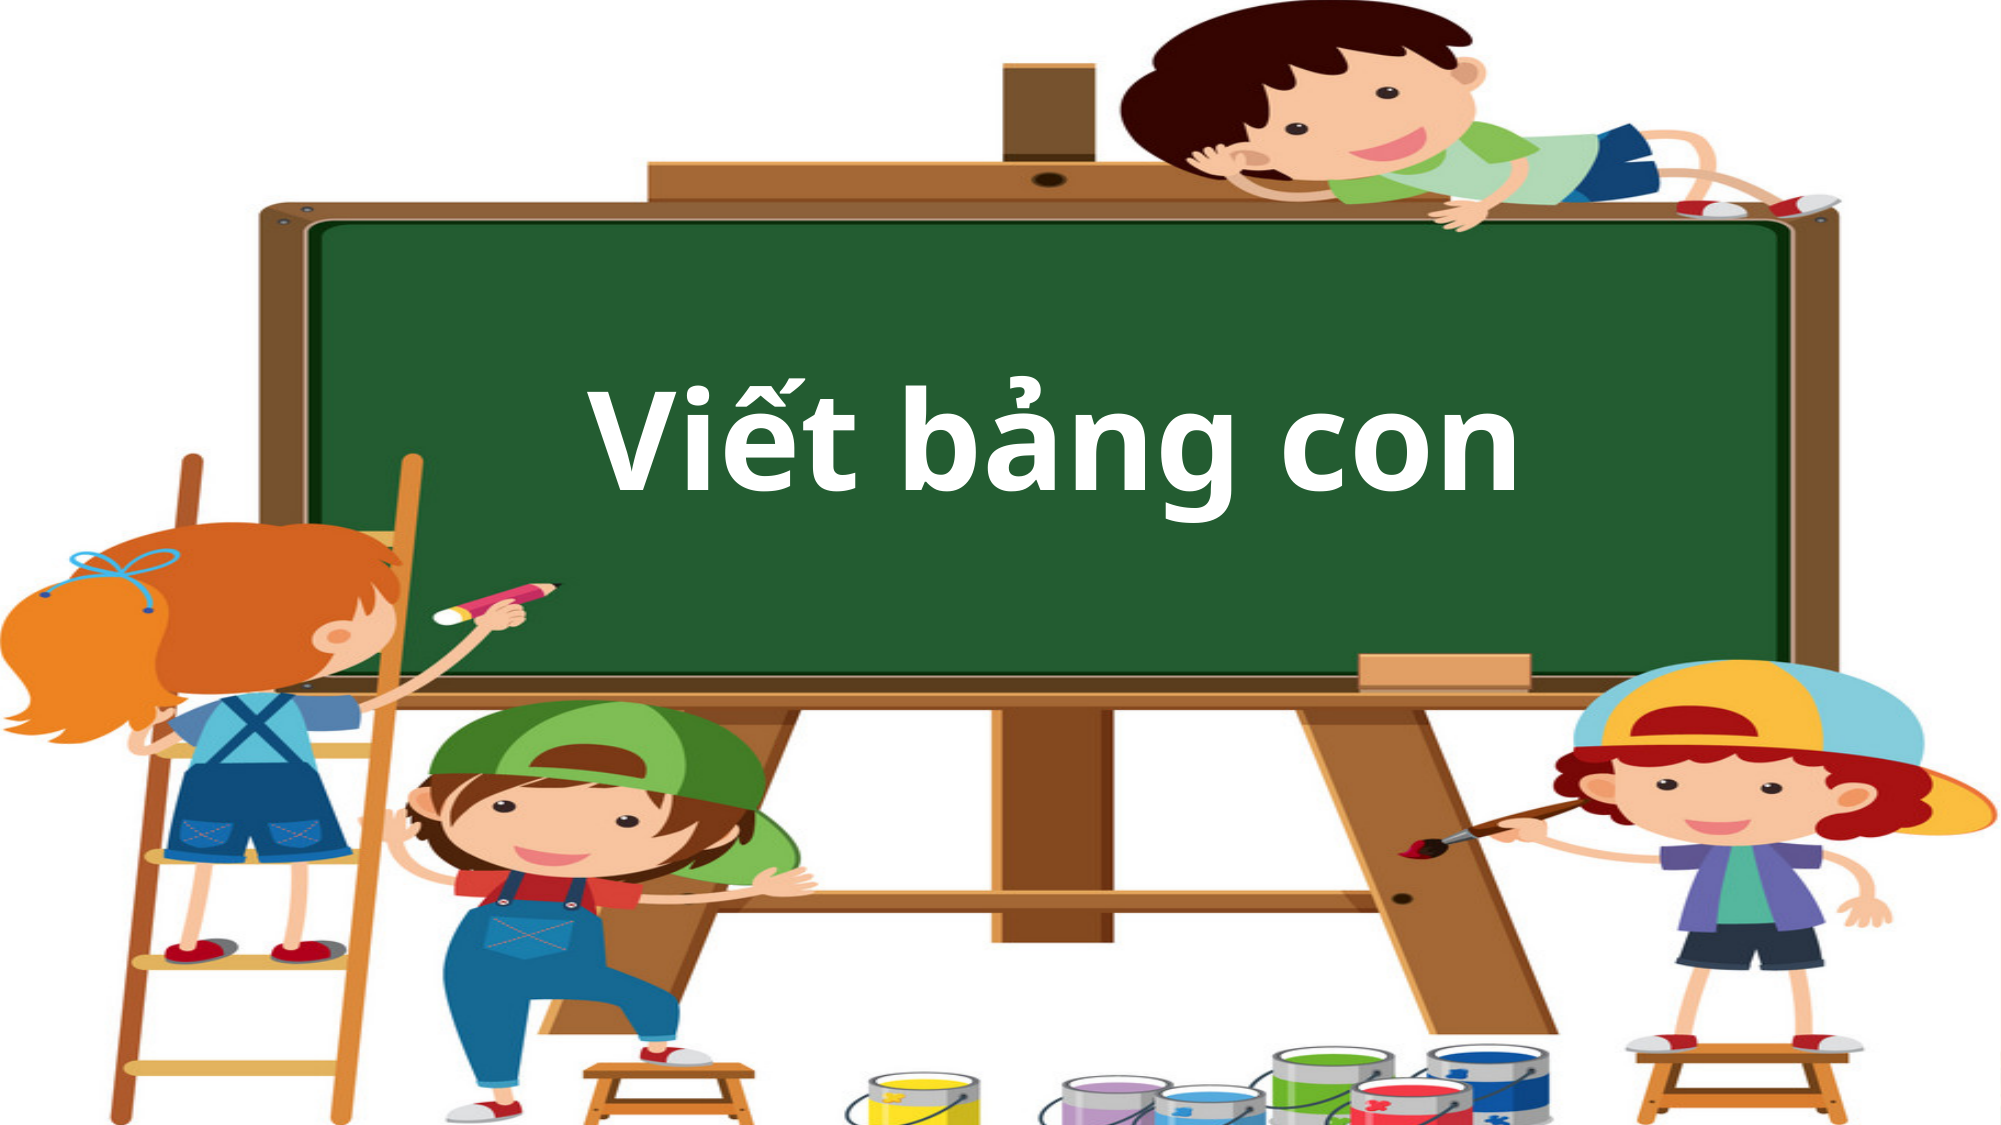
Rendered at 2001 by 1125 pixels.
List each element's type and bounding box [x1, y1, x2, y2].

text_box [0, 0, 2000, 1125]
